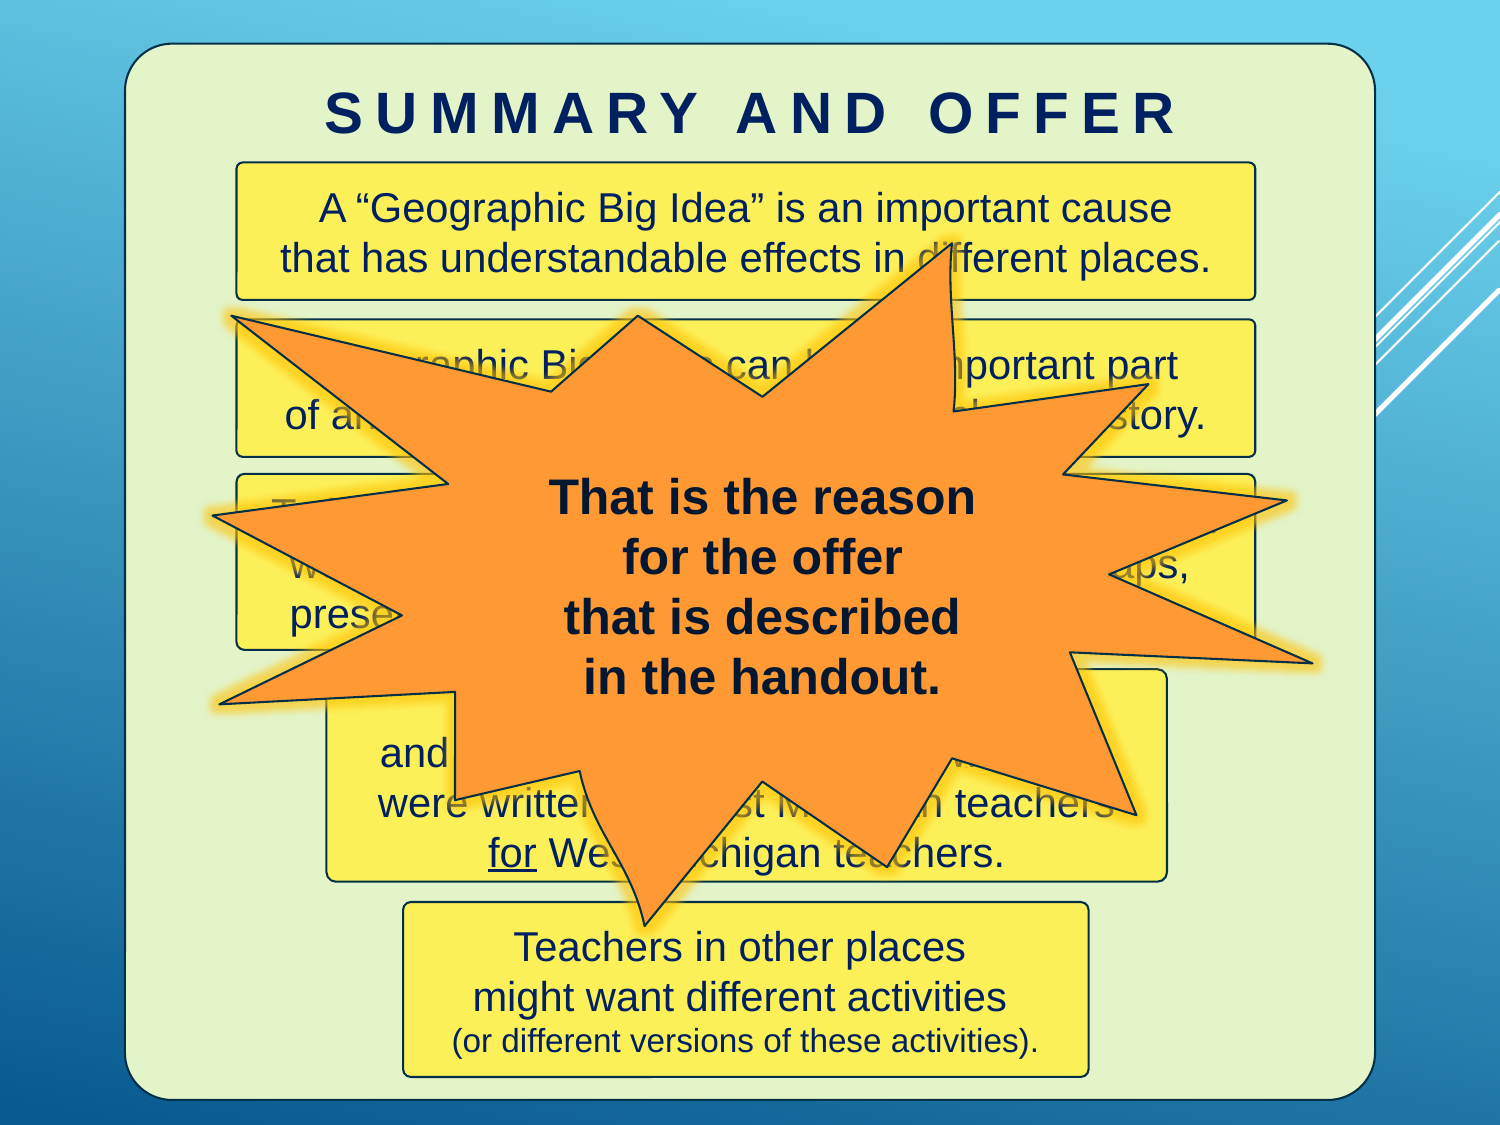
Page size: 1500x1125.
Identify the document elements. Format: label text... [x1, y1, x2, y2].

text_box Geographic Big Ideas can be an important part of an effective class in world geography or history. [311, 318, 609, 373]
text_box Most of the draft activities and the course outlines on the websites were written by West Michigan teachers for West Michigan teachers. [325, 708, 611, 883]
text_box A “Geographic Big Idea” is an important cause that has understandable effects in different places. [235, 161, 1257, 301]
text_box To help students learn about Geographic Big Ideas, we have prepared a linked set of clickable maps, presentations, interactive chapters, and activities. [235, 548, 361, 651]
text_box To help students learn about Geographic Big Ideas, we have prepared a linked set of clickable maps, presentations, interactive chapters, and activities. [1156, 532, 1257, 621]
text_box That is the reason for the offer that is described in the handout. [211, 242, 1314, 928]
text_box Teachers in other places might want different activities (or different versions of these activities). [402, 900, 1090, 1079]
text_box To help students learn about Geographic Big Ideas, we have prepared a linked set of clickable maps, presentations, interactive chapters, and activities. [235, 472, 404, 497]
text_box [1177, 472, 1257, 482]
text_box Geographic Big Ideas can be an important part of an effective class in world geography or history. [235, 342, 385, 458]
text_box SUMMARY AND OFFER [123, 42, 1377, 1101]
text_box Most of the draft activities and the course outlines on the websites were written by West Michigan teachers for West Michigan teachers. [703, 669, 1169, 883]
text_box Geographic Big Ideas can be an important part of an effective class in world geography or history. [968, 318, 1257, 458]
text_box Geographic Big Ideas can be an important part of an effective class in world geography or history. [673, 318, 832, 374]
